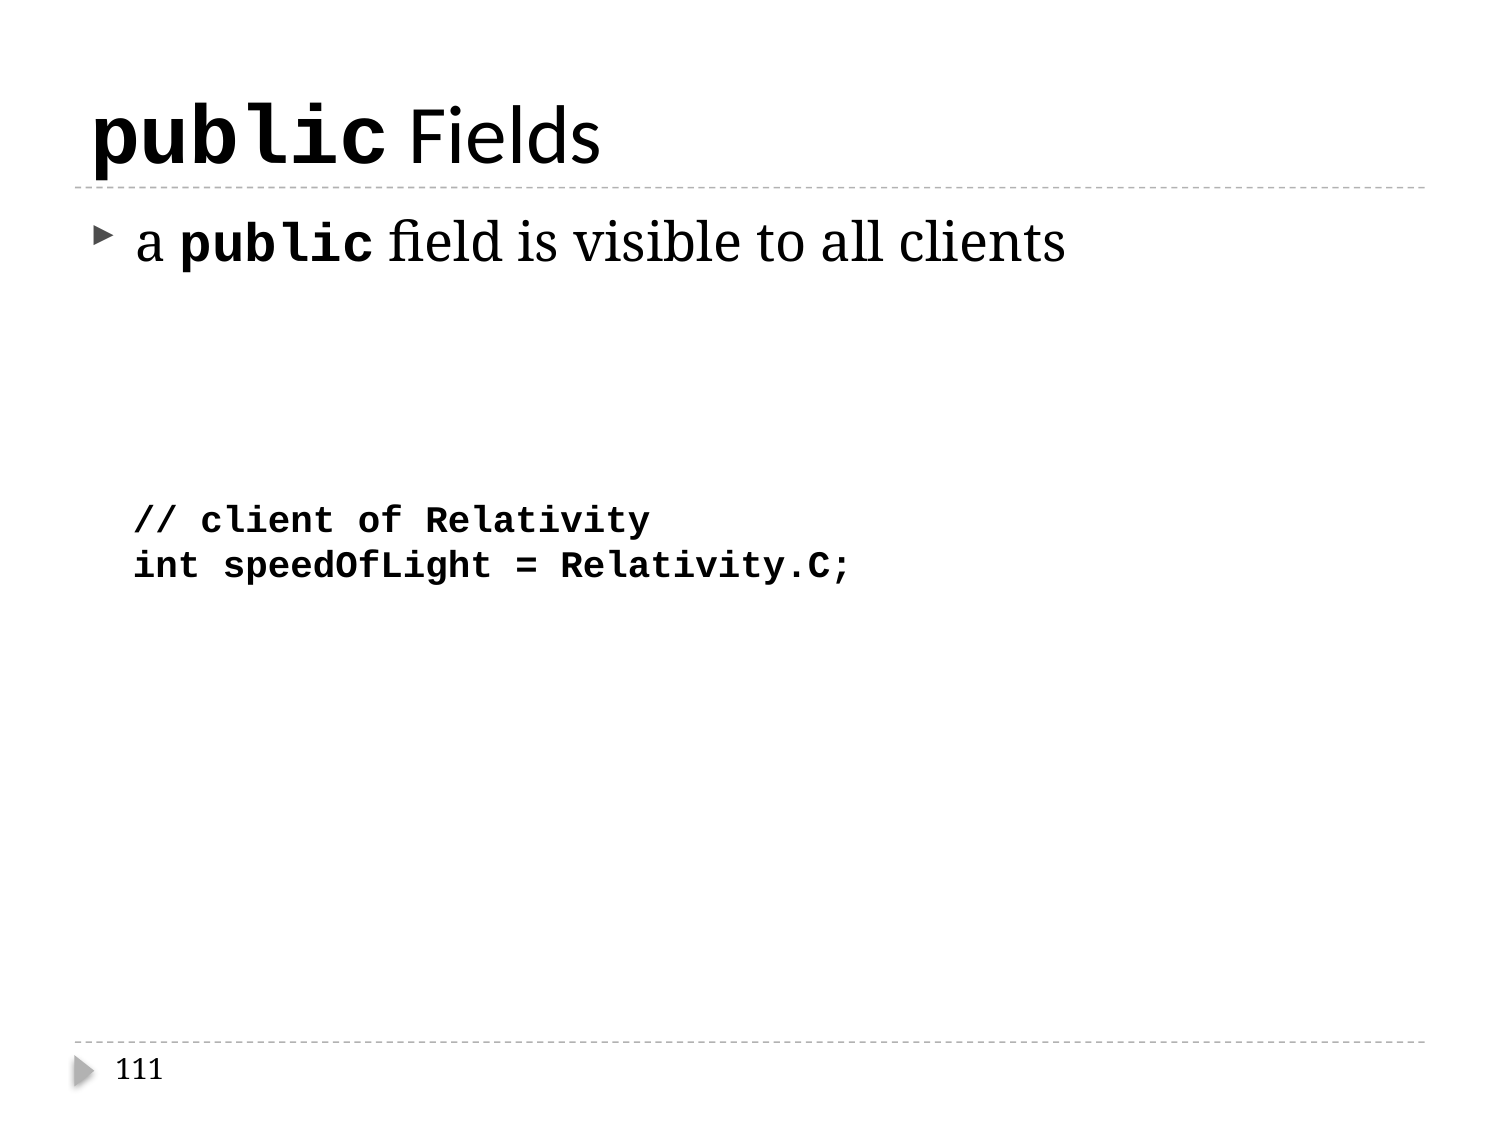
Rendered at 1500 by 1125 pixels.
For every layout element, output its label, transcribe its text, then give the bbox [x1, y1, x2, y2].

text_box // client of Relativity int speedOfLight = Relativity.C; [118, 487, 1382, 639]
title public Fields [74, 24, 1426, 188]
list a public field is visible to all clients [74, 199, 1426, 1011]
slide_number 111 [100, 1042, 426, 1103]
